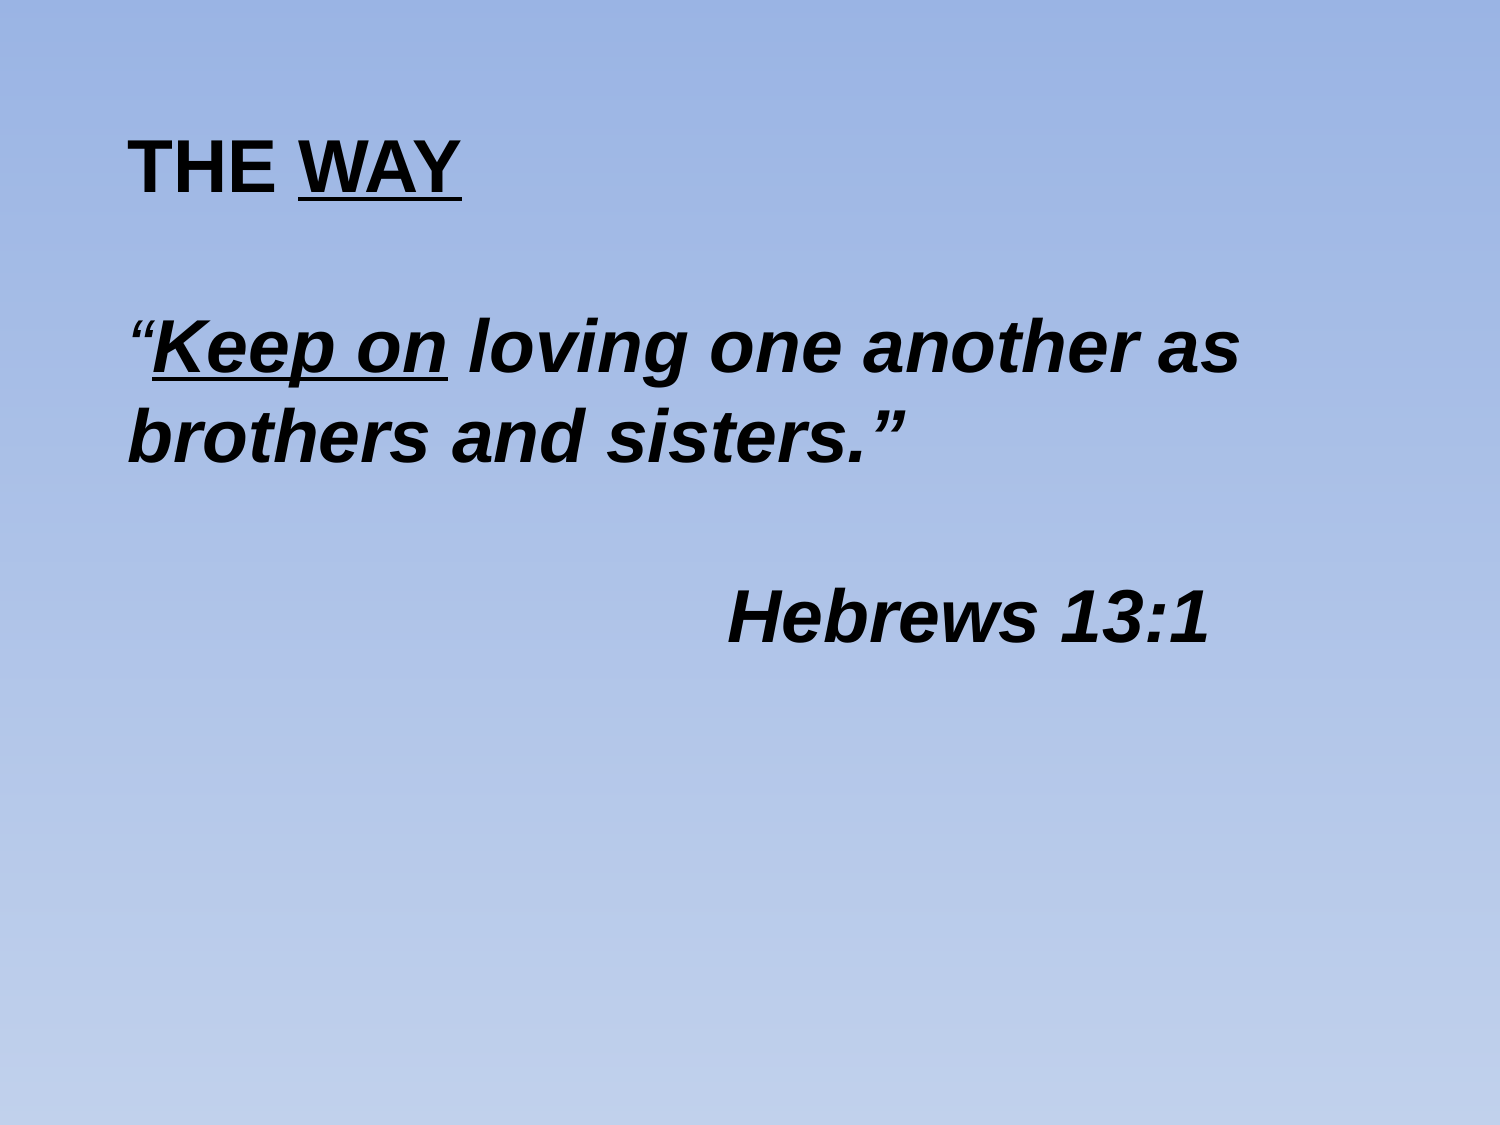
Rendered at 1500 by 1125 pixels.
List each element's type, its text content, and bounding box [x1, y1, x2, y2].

title THE WAY “Keep on loving one another as brothers and sisters.” Hebrews 13:1 [112, 275, 1425, 591]
